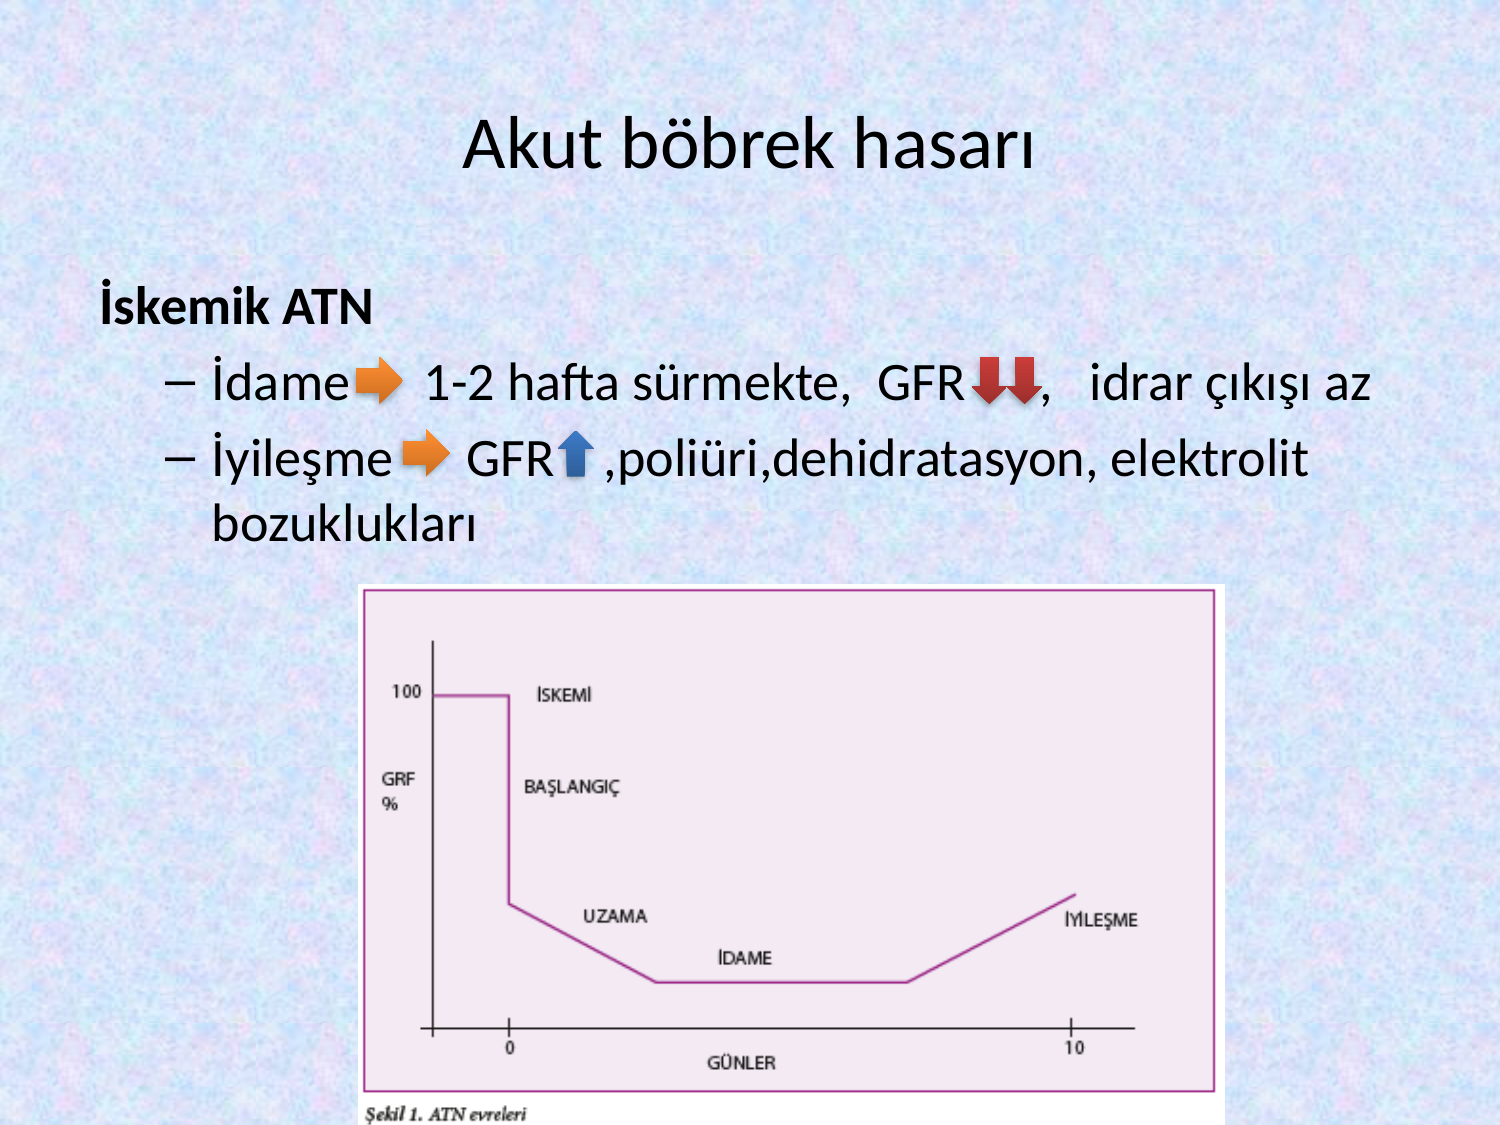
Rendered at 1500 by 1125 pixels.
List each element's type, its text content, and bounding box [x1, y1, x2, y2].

text_box [558, 430, 594, 477]
title Akut böbrek hasarı [75, 45, 1425, 233]
text_box [1007, 356, 1043, 405]
text_box [971, 356, 1006, 405]
text_box [0, 0, 1500, 1125]
text_box [402, 429, 450, 477]
text_box [355, 356, 404, 405]
picture [358, 583, 1225, 1125]
list İskemik ATN İdame 1-2 hafta sürmekte, GFR , idrar çıkışı az İyileşme GFR ,poliüri,dehidratasyon, elektrolit bozuklukları [75, 262, 1425, 1005]
